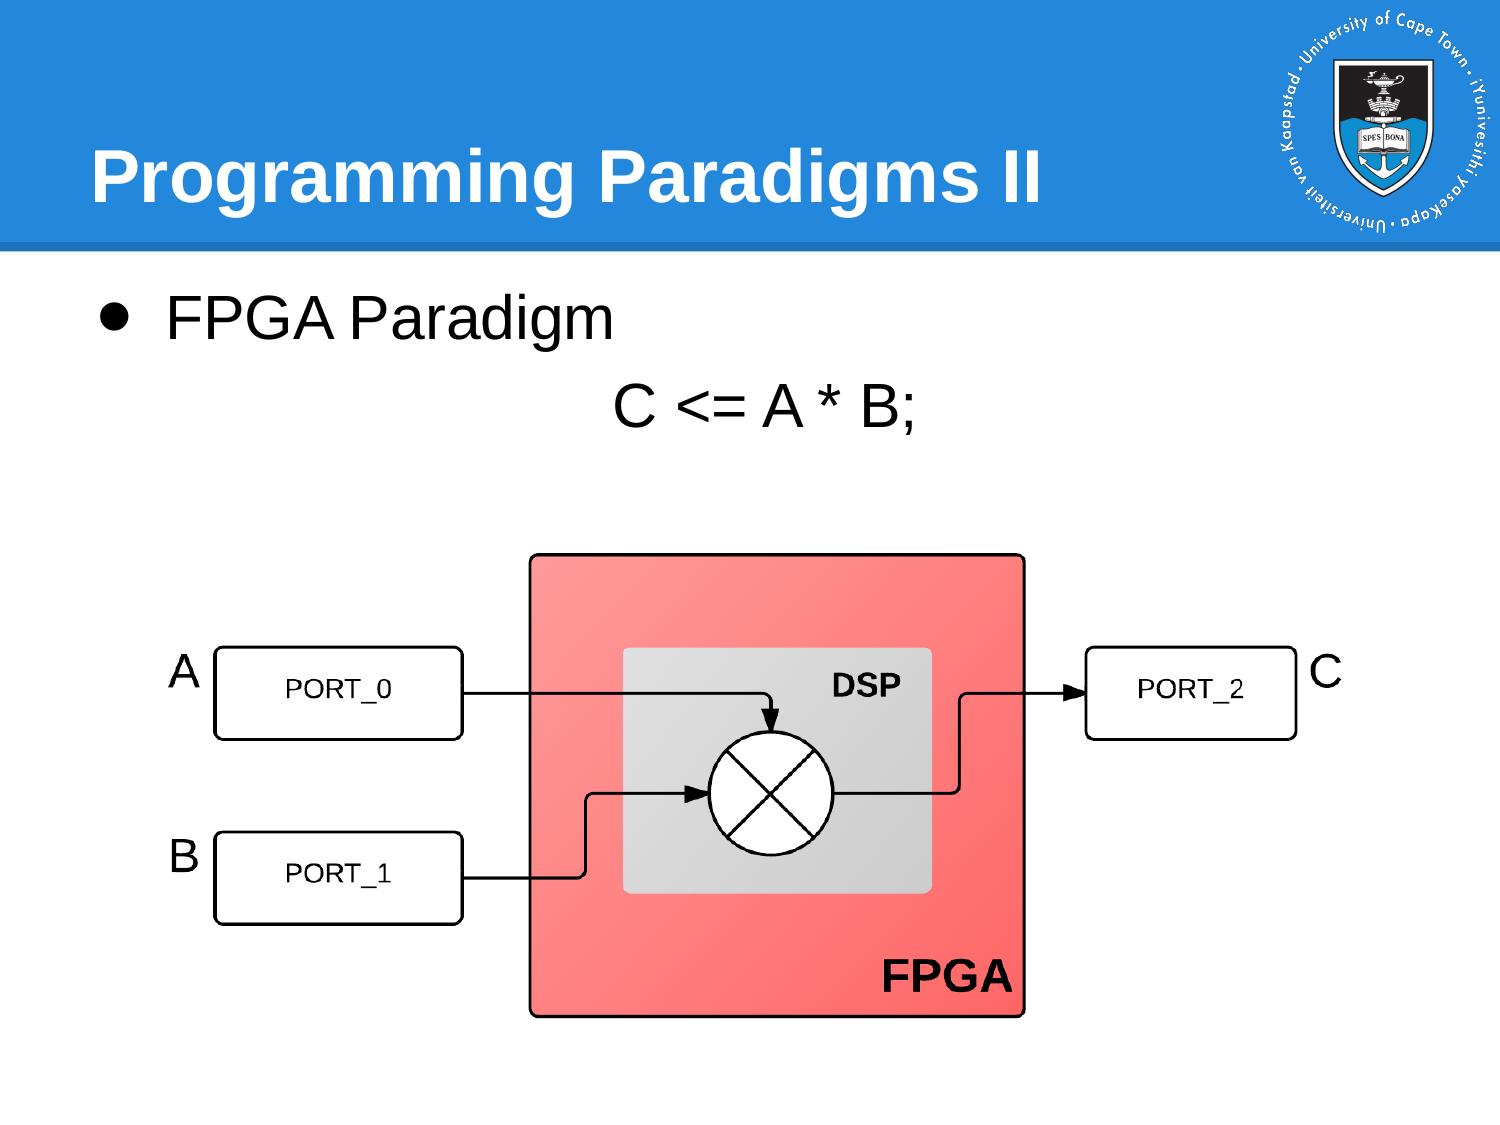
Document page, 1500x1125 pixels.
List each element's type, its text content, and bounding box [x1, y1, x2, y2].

picture [91, 493, 1409, 1078]
list FPGA Paradigm C <= A * B; [75, 262, 1425, 1078]
title Programming Paradigms II [75, 45, 1281, 233]
picture [1280, 10, 1490, 233]
